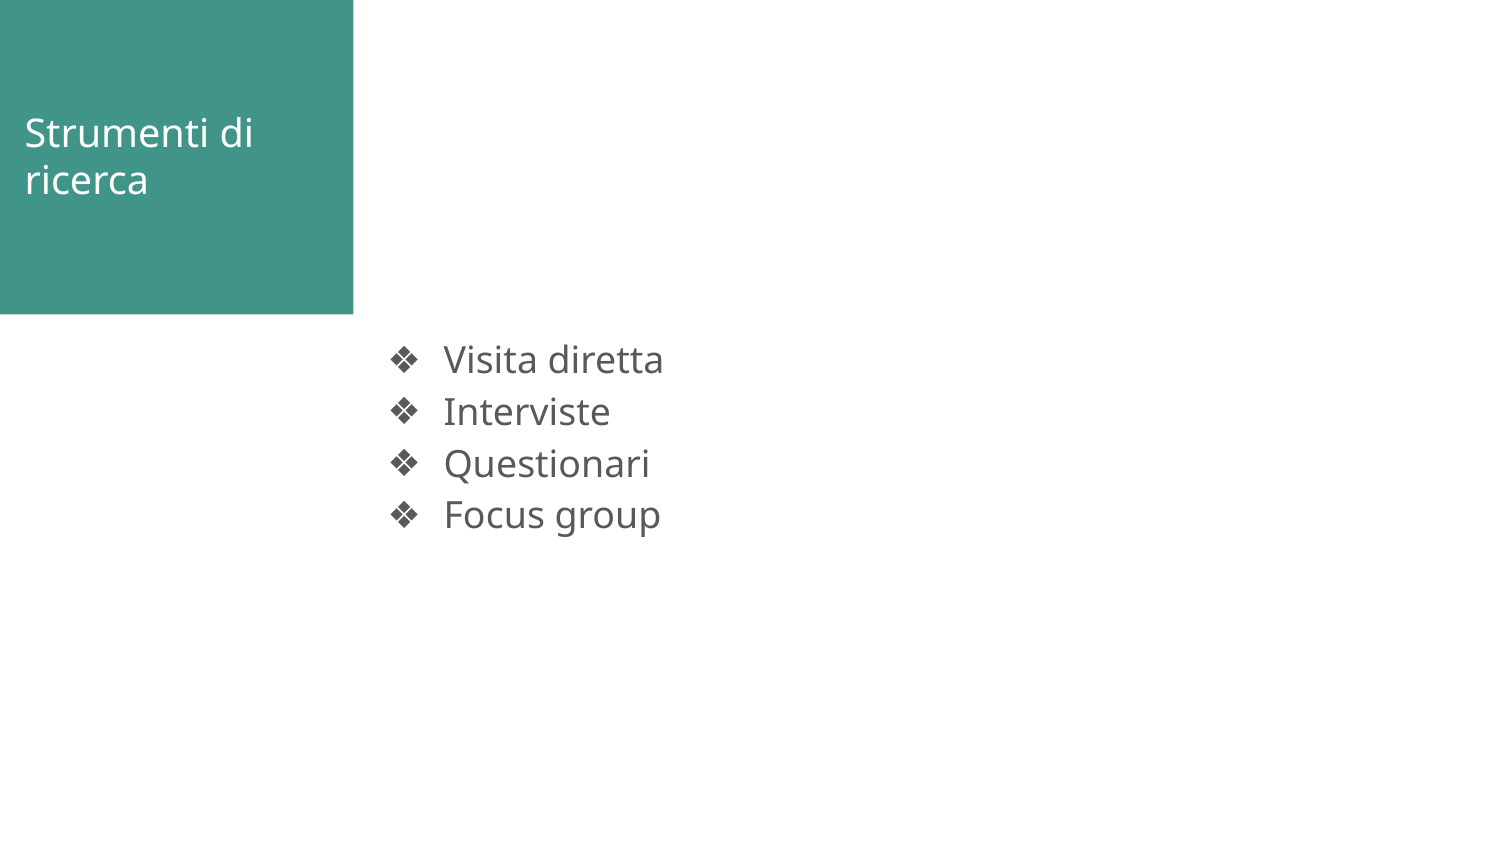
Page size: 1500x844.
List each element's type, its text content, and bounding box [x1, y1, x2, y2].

title Strumenti di ricerca [9, 20, 338, 291]
list Visita diretta Interviste Questionari Focus group [353, 314, 1475, 817]
